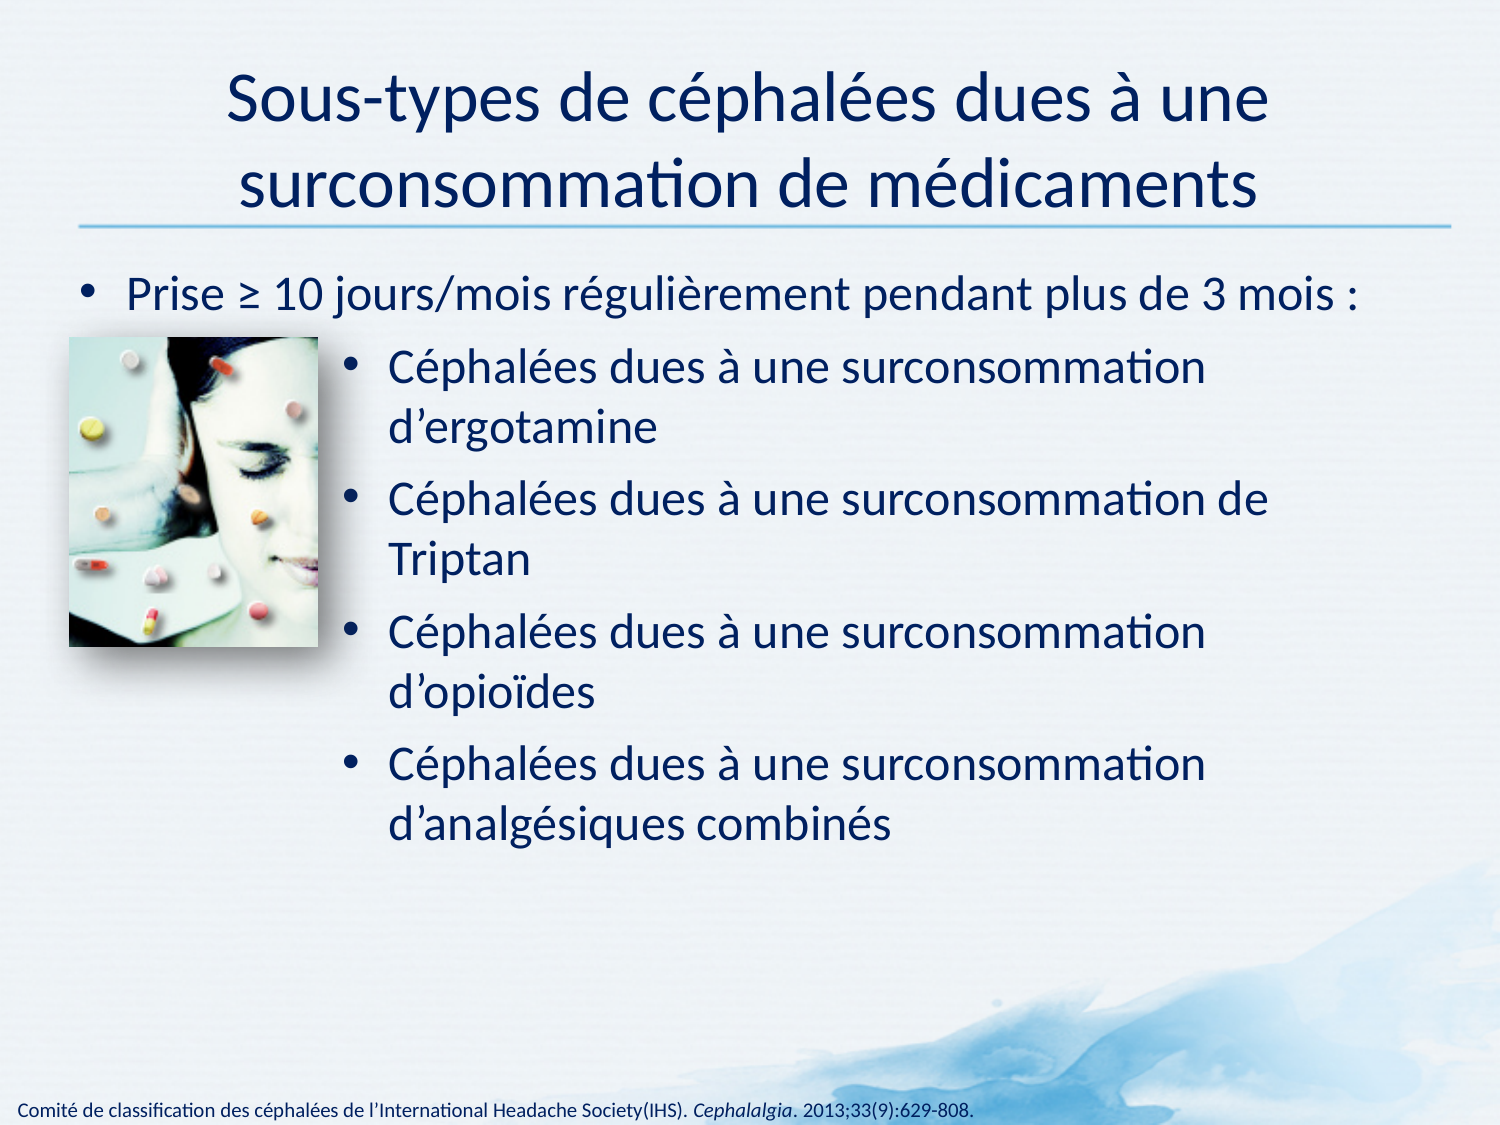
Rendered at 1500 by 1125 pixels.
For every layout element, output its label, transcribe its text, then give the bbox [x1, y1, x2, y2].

picture [0, 0, 1500, 1125]
text_box Comité de classification des céphalées de l’International Headache Society(IHS). Cephalalgia. 2013;33(9):629-808. [2, 1089, 1436, 1125]
title Sous-types de céphalées dues à une surconsommation de médicaments [73, 41, 1424, 230]
text_box Prise ≥ 10 jours/mois régulièrement pendant plus de 3 mois : Céphalées dues à une surconsommation d’ergotamine Céphalées dues à une surconsommation de Triptan Céphalées dues à une surconsommation d’opioïdes Céphalées dues à une surconsommation d’analgésiques combinés [64, 253, 1432, 859]
